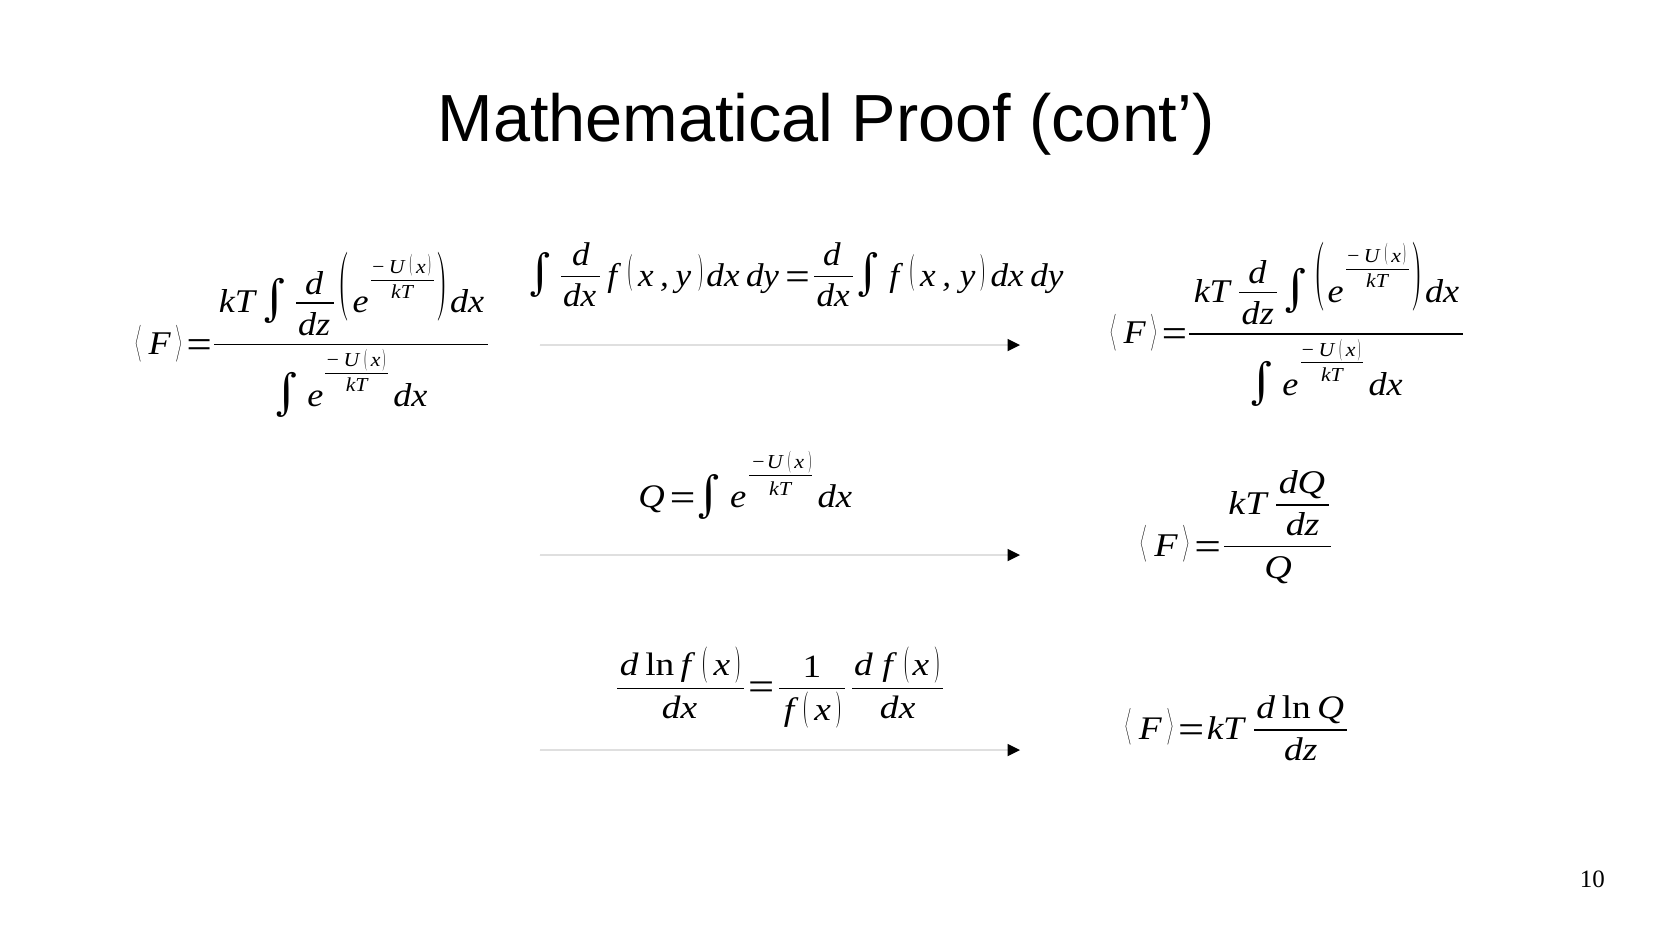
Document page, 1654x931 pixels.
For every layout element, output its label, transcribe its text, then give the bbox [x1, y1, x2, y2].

text_box [539, 338, 1021, 352]
text_box [539, 548, 1021, 562]
text_box Mathematical Proof (cont’) [82, 37, 1571, 192]
text_box [539, 743, 1021, 757]
text_box <number> [1544, 854, 1620, 915]
